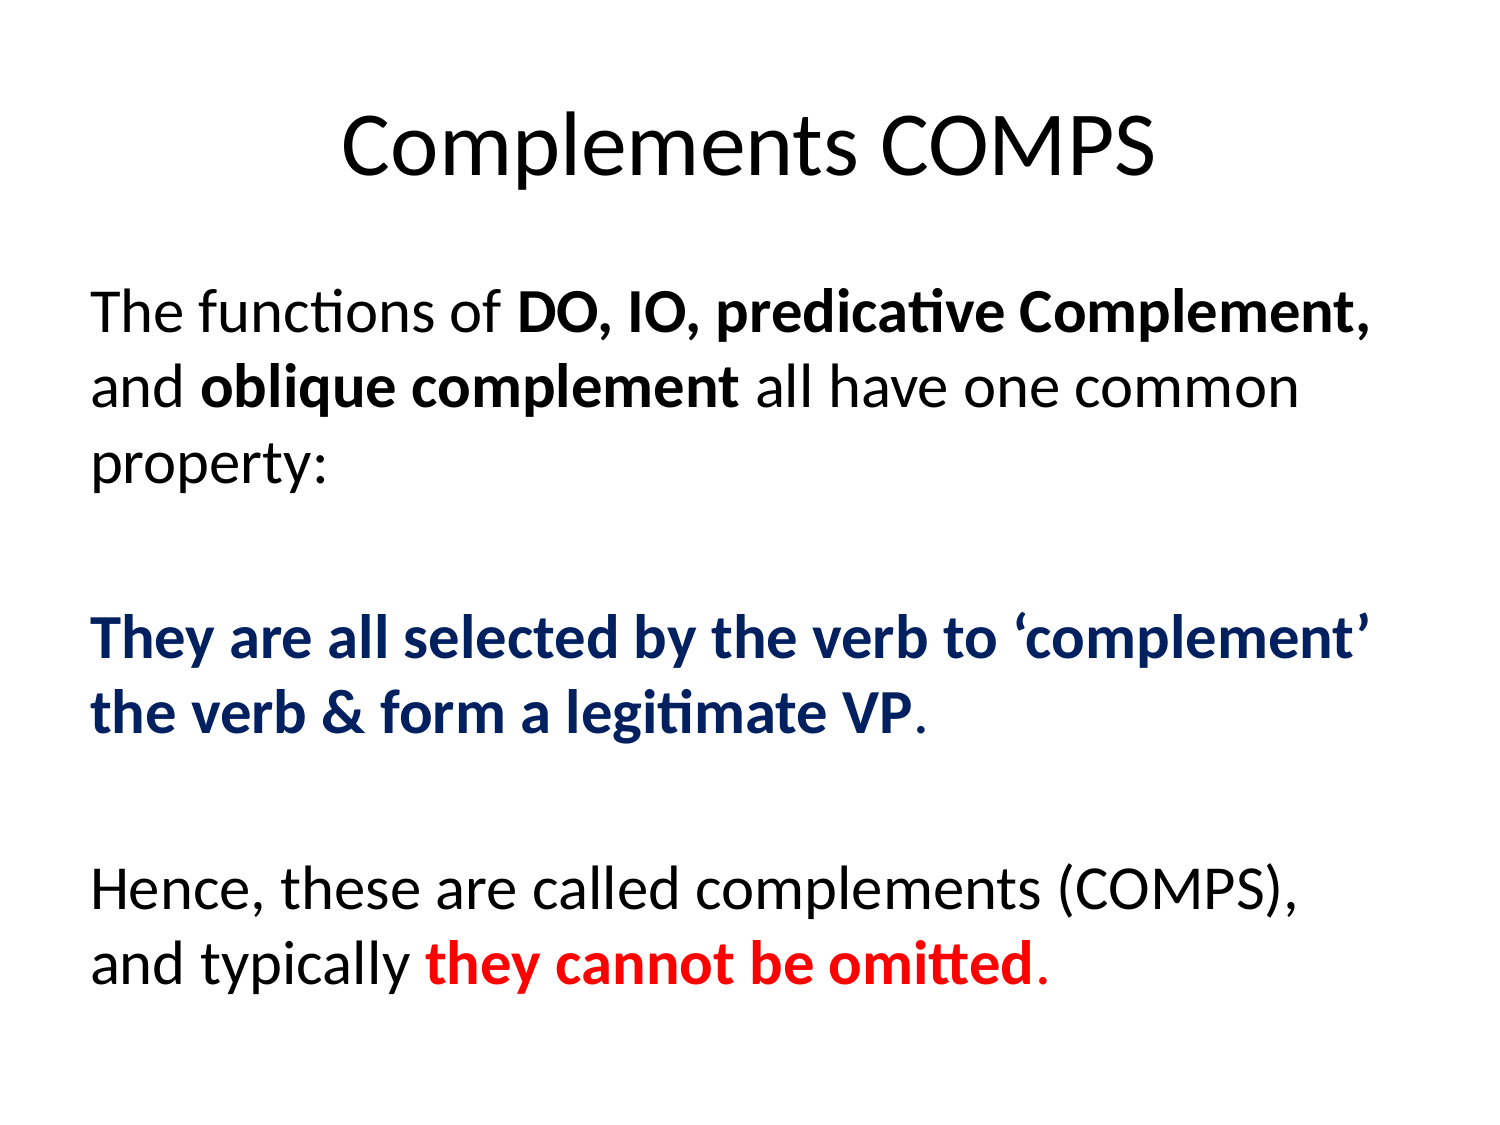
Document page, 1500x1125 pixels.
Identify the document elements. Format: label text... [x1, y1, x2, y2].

list The functions of DO, IO, predicative Complement, and oblique complement all have one common property: They are all selected by the verb to ‘complement’ the verb & form a legitimate VP. Hence, these are called complements (COMPS), and typically they cannot be omitted. [75, 262, 1425, 1005]
title Complements COMPS [75, 45, 1425, 233]
